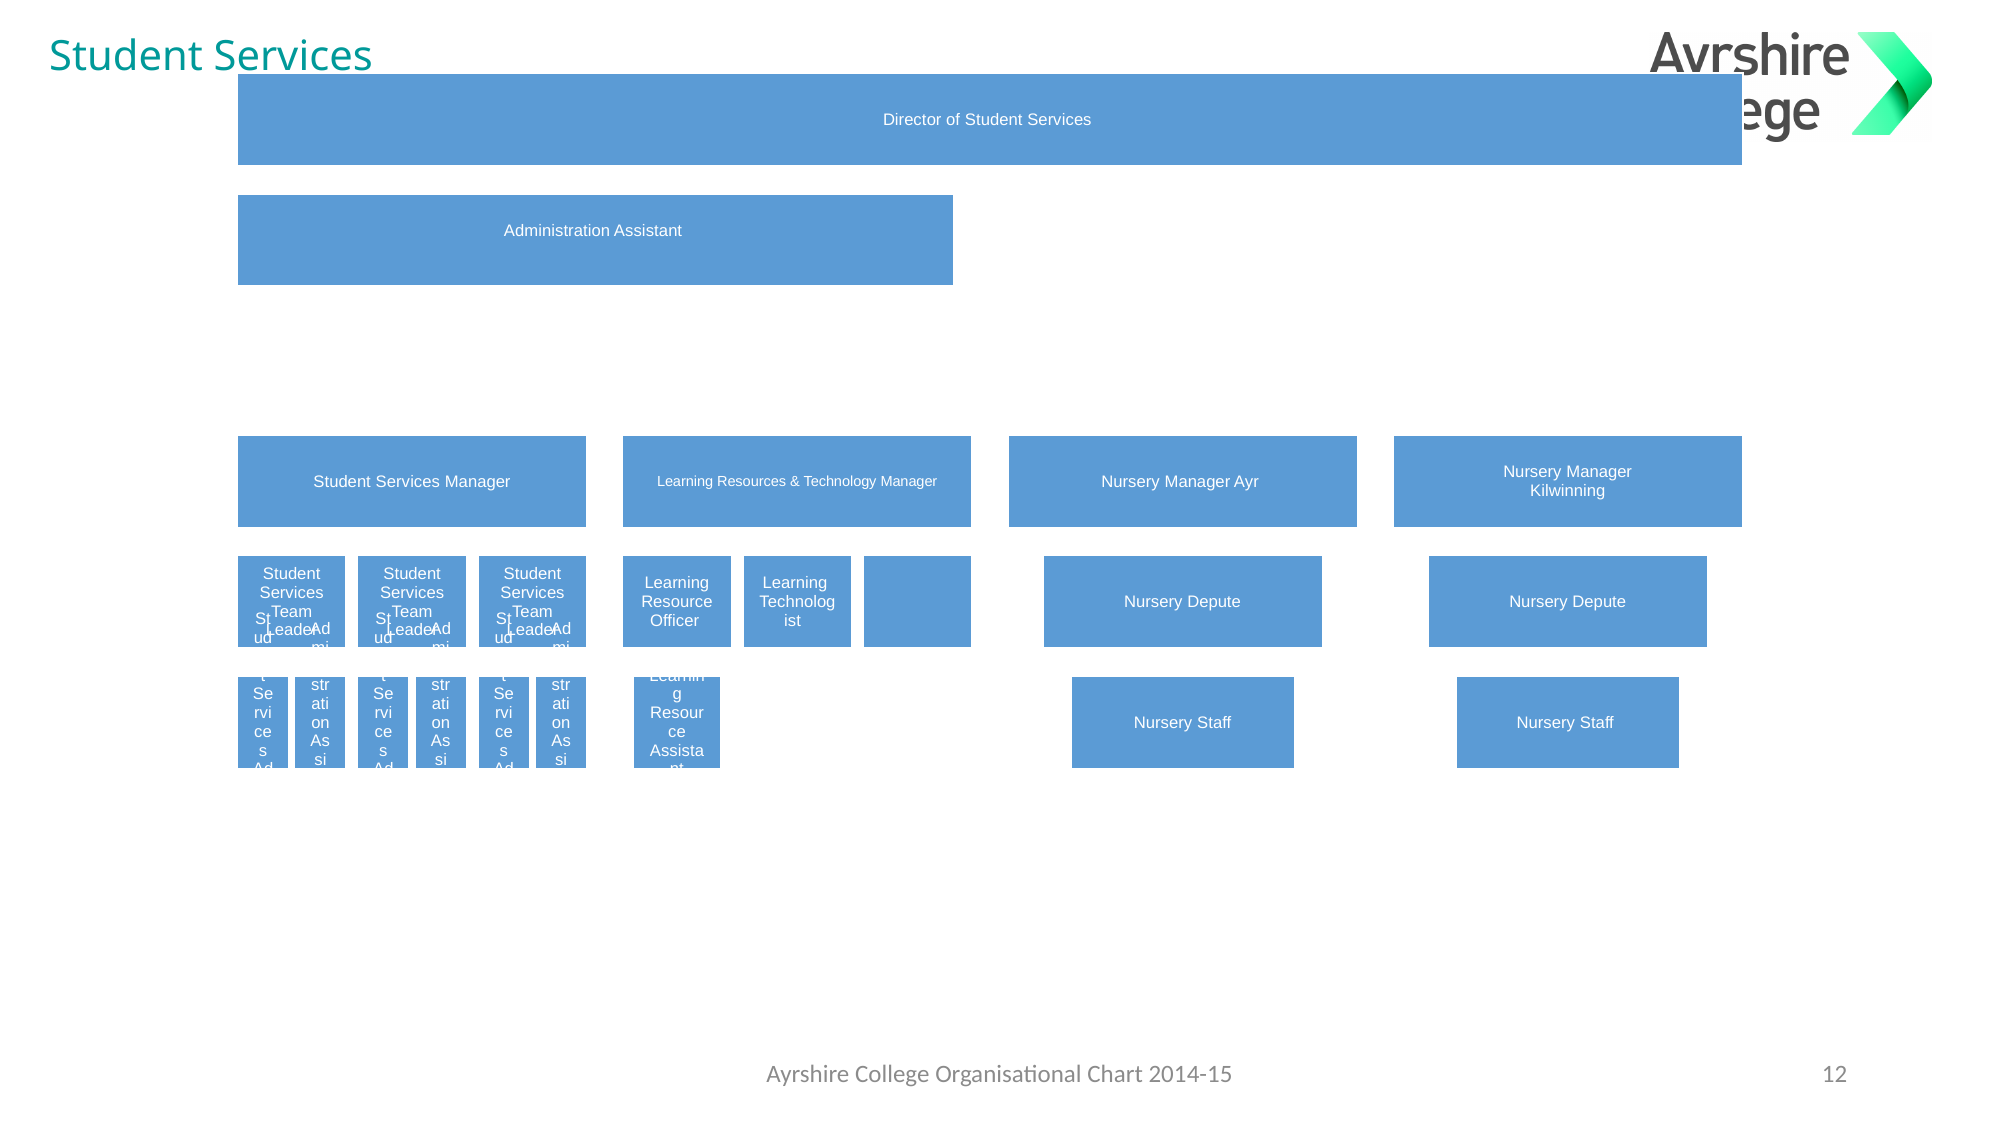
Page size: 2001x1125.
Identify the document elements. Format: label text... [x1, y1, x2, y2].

slide_number 12 [1412, 1042, 1863, 1103]
picture [1649, 32, 1932, 73]
text_box Student Services [34, 21, 955, 87]
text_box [48, 73, 1932, 1010]
footer Ayrshire College Organisational Chart 2014-15 [662, 1042, 1338, 1103]
